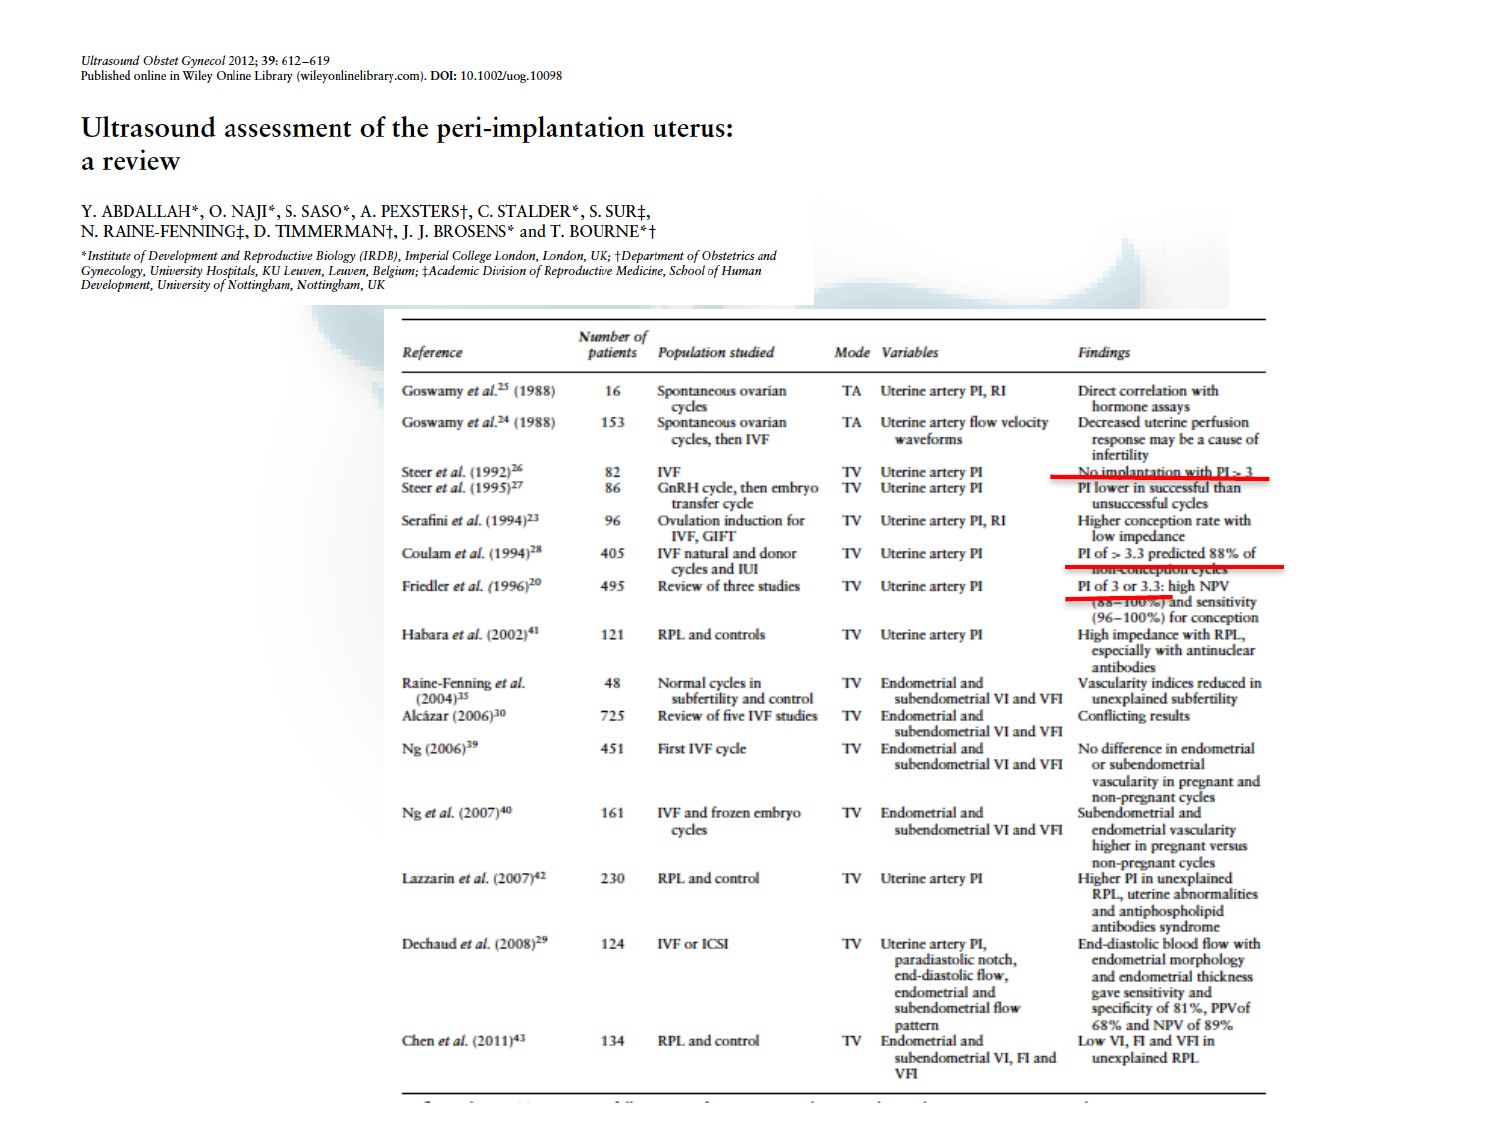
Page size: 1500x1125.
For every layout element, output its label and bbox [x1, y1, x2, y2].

text_box [1065, 596, 1173, 600]
picture [74, 41, 814, 306]
text_box [1049, 476, 1270, 480]
list [74, 308, 1500, 1103]
